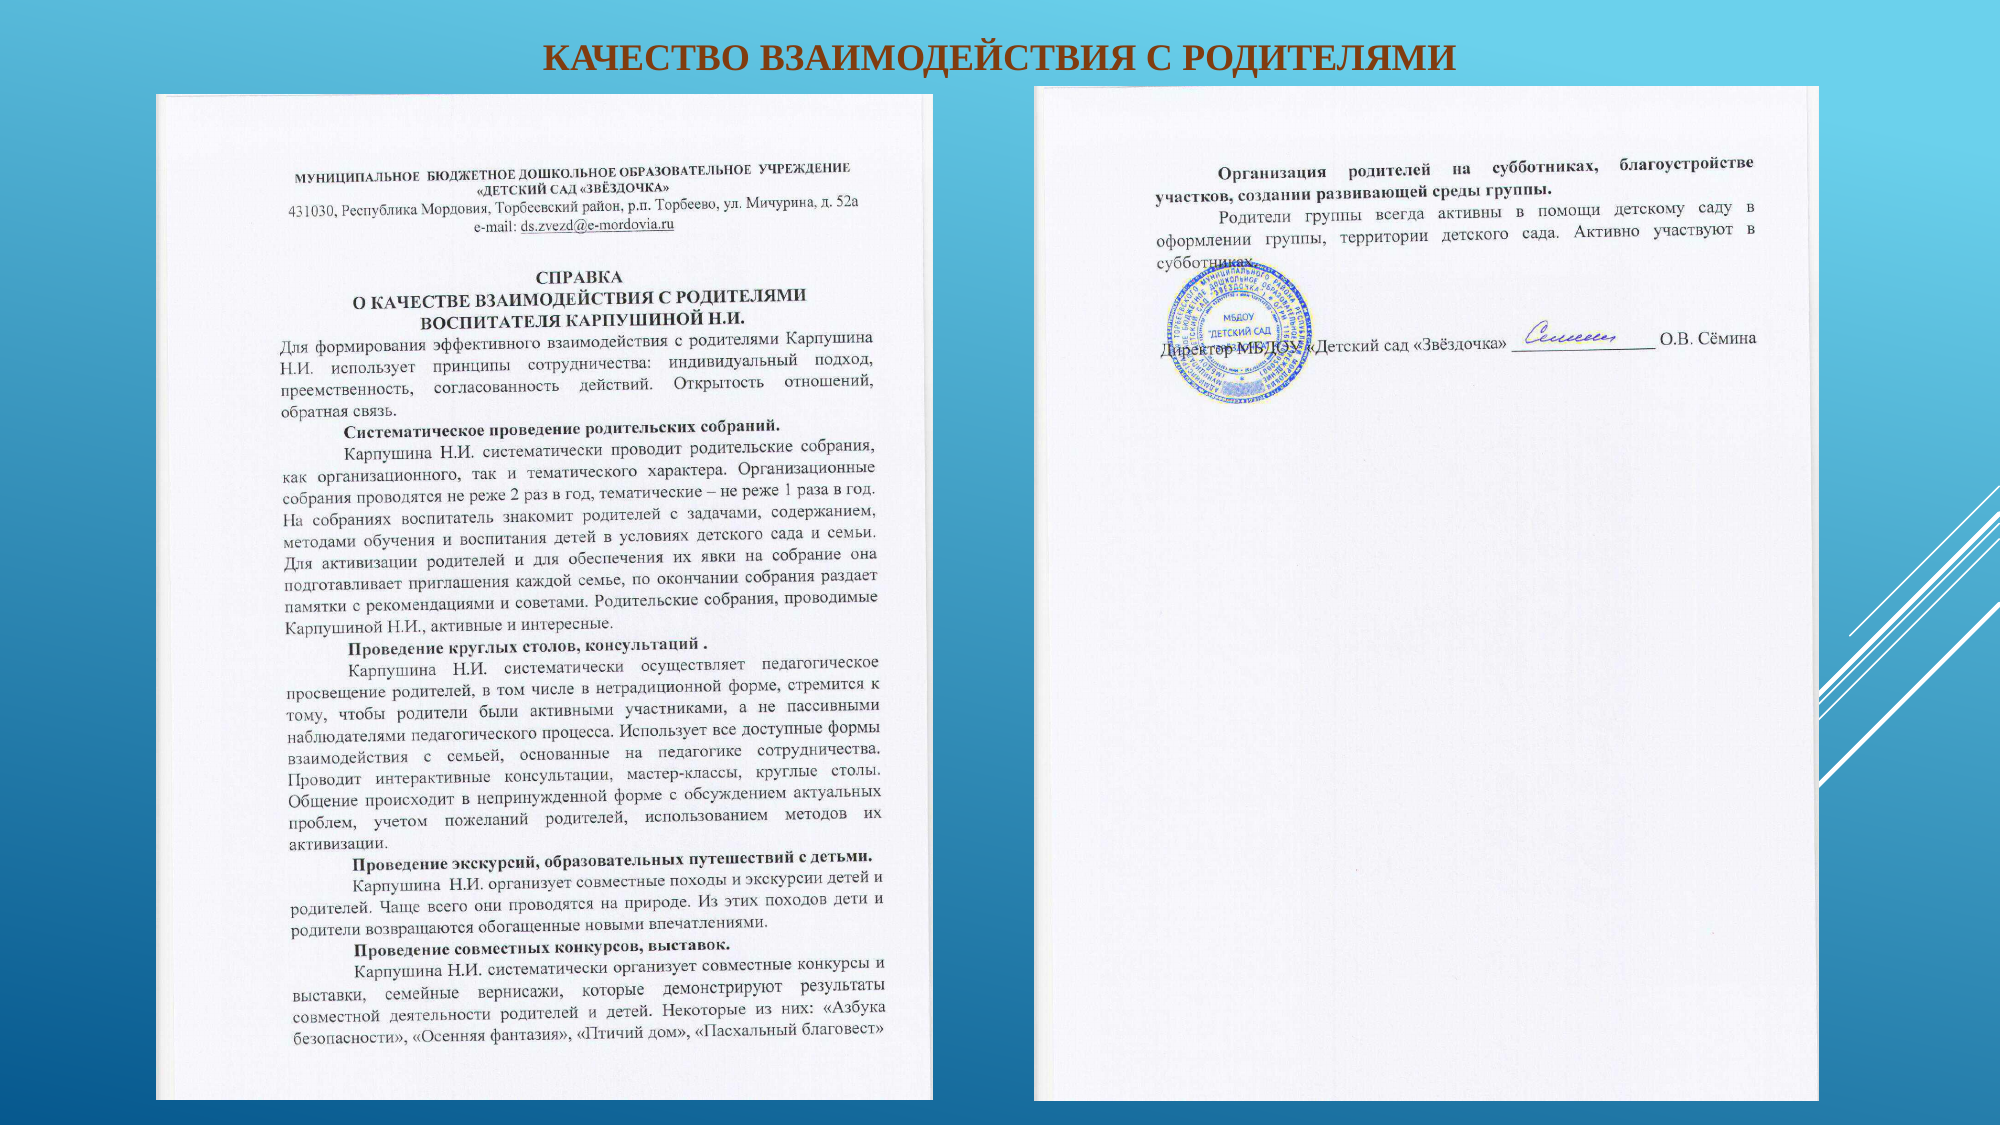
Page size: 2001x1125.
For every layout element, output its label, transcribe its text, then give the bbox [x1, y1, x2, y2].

picture [1034, 86, 1819, 1101]
text_box КАЧЕСТВО ВЗАИМОДЕЙСТВИЯ С РОДИТЕЛЯМИ [145, 25, 1845, 86]
picture [156, 94, 934, 1100]
